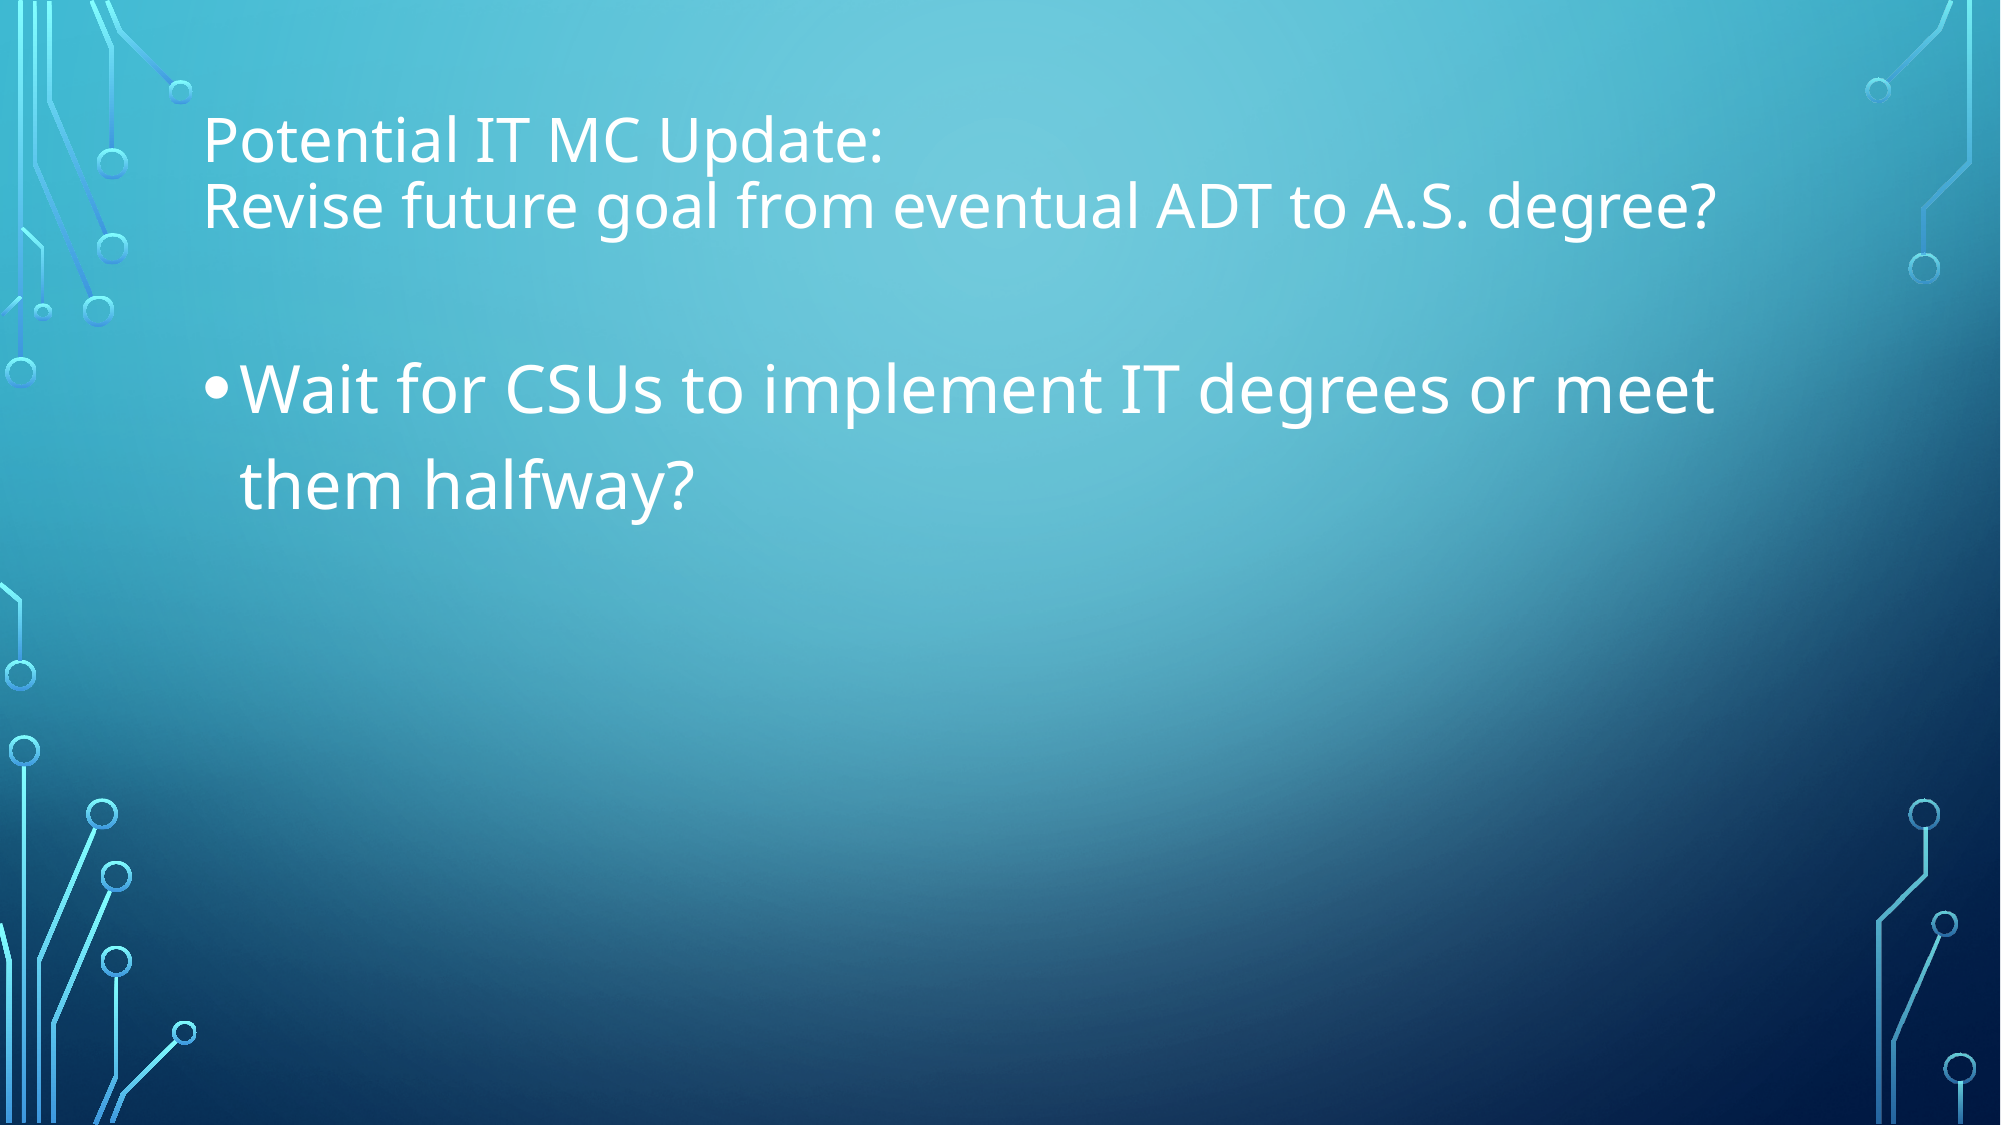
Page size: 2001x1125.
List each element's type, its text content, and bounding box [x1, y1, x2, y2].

list Wait for CSUs to implement IT degrees or meet them halfway? [187, 322, 1813, 950]
title Potential IT MC Update: Revise future goal from eventual ADT to A.S. degree? [187, 101, 1813, 293]
